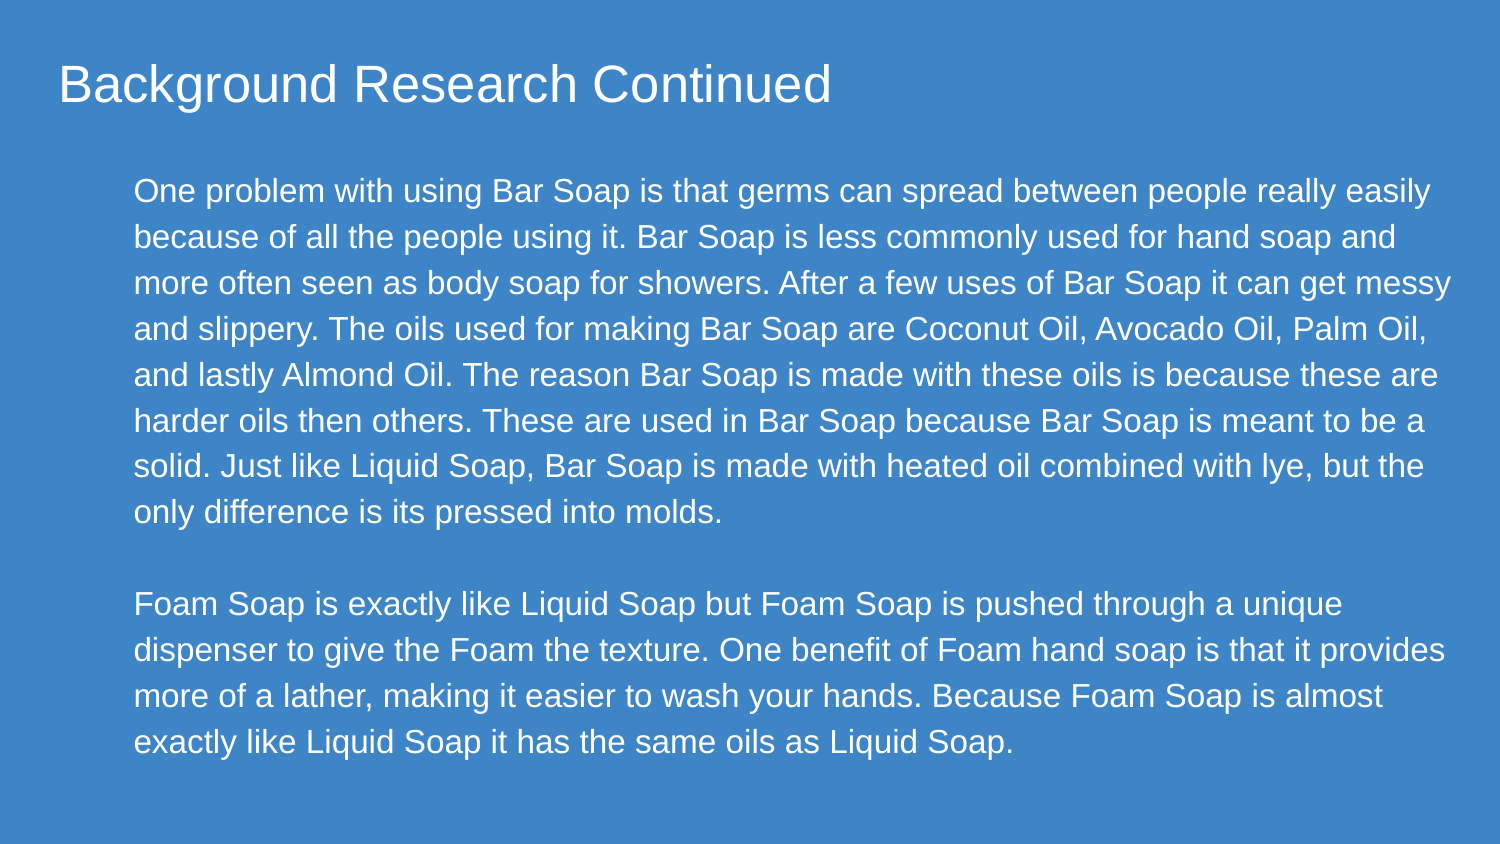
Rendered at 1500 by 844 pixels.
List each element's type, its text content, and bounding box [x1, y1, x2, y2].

title Background Research Continued [43, 35, 859, 130]
list One problem with using Bar Soap is that germs can spread between people really easily because of all the people using it. Bar Soap is less commonly used for hand soap and more often seen as body soap for showers. After a few uses of Bar Soap it can get messy and slippery. The oils used for making Bar Soap are Coconut Oil, Avocado Oil, Palm Oil, and lastly Almond Oil. The reason Bar Soap is made with these oils is because these are harder oils then others. These are used in Bar Soap because Bar Soap is meant to be a solid. Just like Liquid Soap, Bar Soap is made with heated oil combined with lye, but the only difference is its pressed into molds. Foam Soap is exactly like Liquid Soap but Foam Soap is pushed through a unique dispenser to give the Foam the texture. One benefit of Foam hand soap is that it provides more of a lather, making it easier to wash your hands. Because Foam Soap is almost exactly like Liquid Soap it has the same oils as Liquid Soap. [43, 148, 1474, 791]
